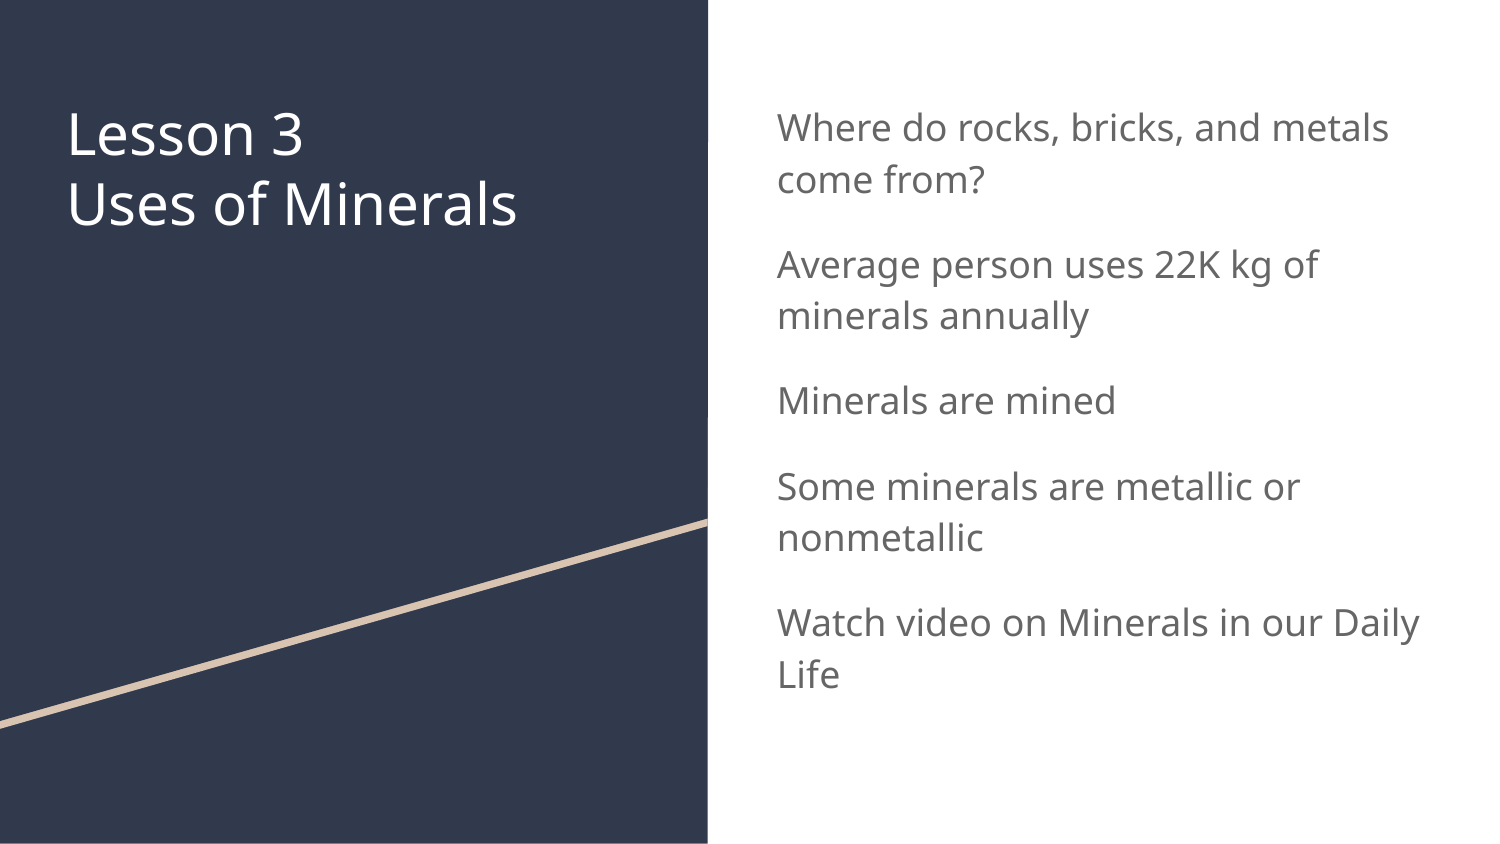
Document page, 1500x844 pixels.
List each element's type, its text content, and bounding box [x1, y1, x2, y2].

list Where do rocks, bricks, and metals come from? Average person uses 22K kg of minerals annually Minerals are mined Some minerals are metallic or nonmetallic Watch video on Minerals in our Daily Life [761, 82, 1446, 755]
title Lesson 3 Uses of Minerals [51, 82, 660, 494]
